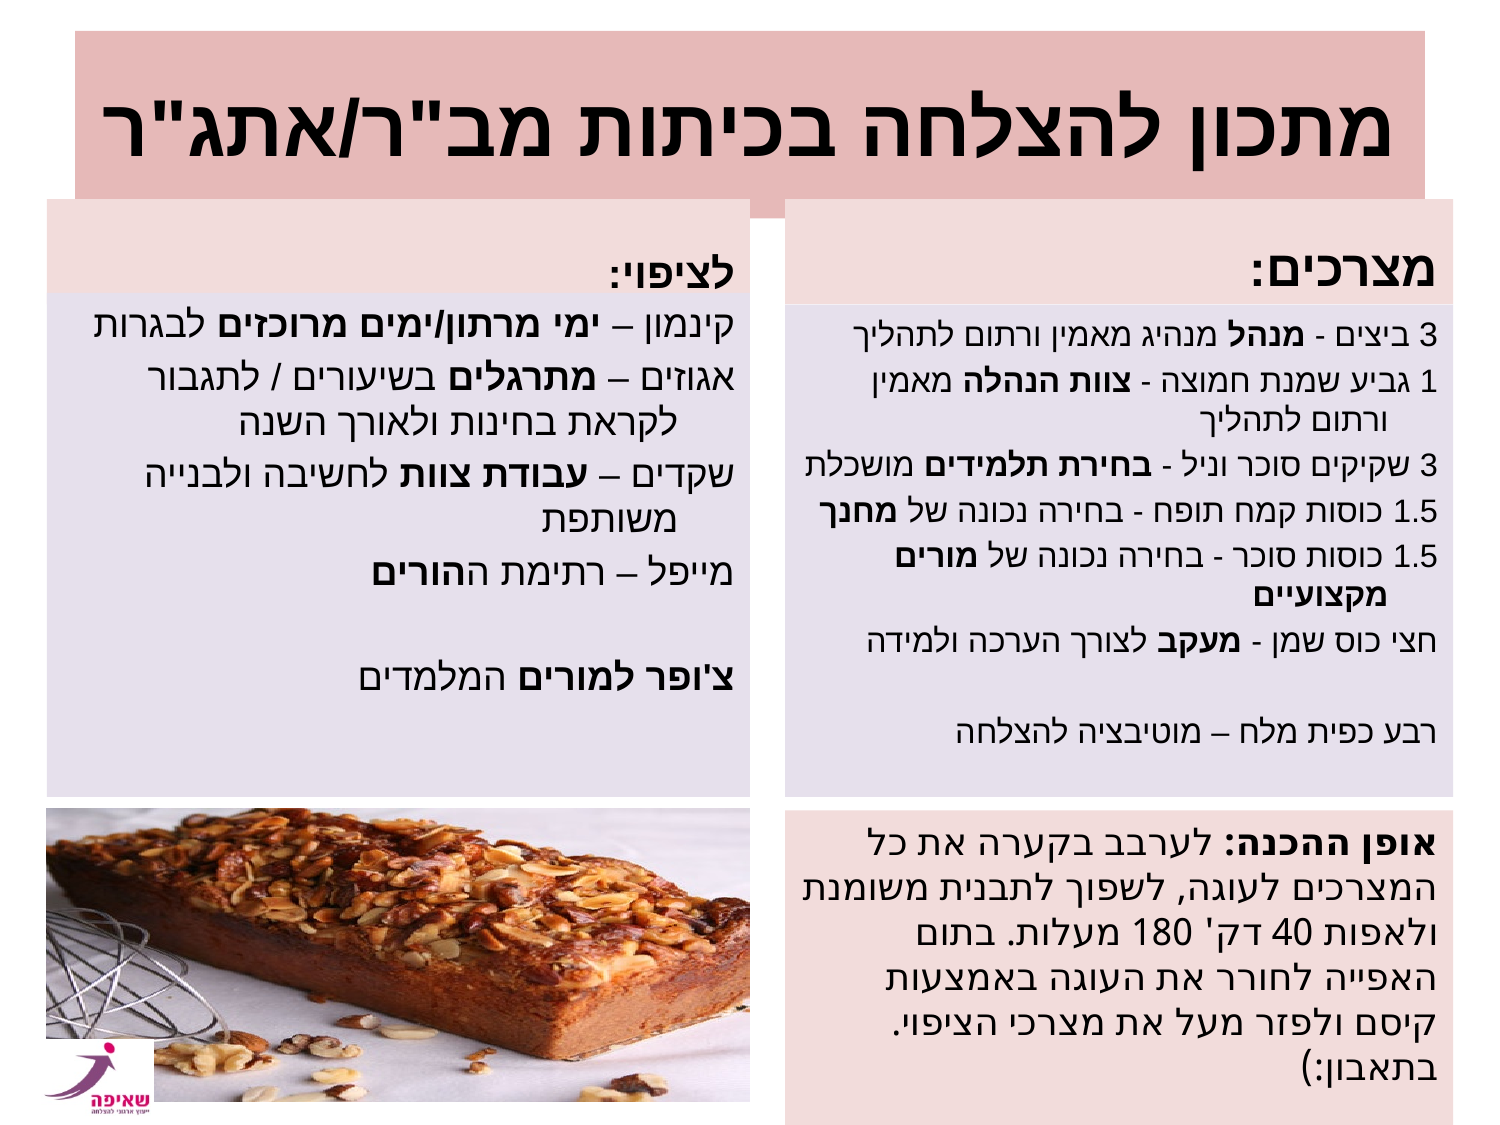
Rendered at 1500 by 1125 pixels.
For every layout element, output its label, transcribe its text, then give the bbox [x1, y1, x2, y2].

list קינמון – ימי מרתון/ימים מרוכזים לבגרות אגוזים – מתרגלים בשיעורים / לתגבור לקראת בחינות ולאורך השנה שקדים – עבודת צוות לחשיבה ולבנייה משותפת מייפל – רתימת ההורים צ'ופר למורים המלמדים [46, 292, 751, 798]
list לציפוי: [46, 198, 751, 292]
list מצרכים: [784, 198, 1454, 304]
picture [41, 808, 751, 1118]
text_box אופן ההכנה: לערבב בקערה את כל המצרכים לעוגה, לשפוך לתבנית משומנת ולאפות 40 דק' 180 מעלות. בתום האפייה לחורר את העוגה באמצעות קיסם ולפזר מעל את מצרכי הציפוי. בתאבון:) [785, 810, 1454, 1125]
title מתכון להצלחה בכיתות מב"ר/אתג"ר [74, 30, 1426, 219]
list 3 ביצים - מנהל מנהיג מאמין ורתום לתהליך 1 גביע שמנת חמוצה - צוות הנהלה מאמין ורתום לתהליך 3 שקיקים סוכר וניל - בחירת תלמידים מושכלת 1.5 כוסות קמח תופח - בחירה נכונה של מחנך 1.5 כוסות סוכר - בחירה נכונה של מורים מקצועיים חצי כוס שמן - מעקב לצורך הערכה ולמידה רבע כפית מלח – מוטיבציה להצלחה [784, 304, 1454, 798]
